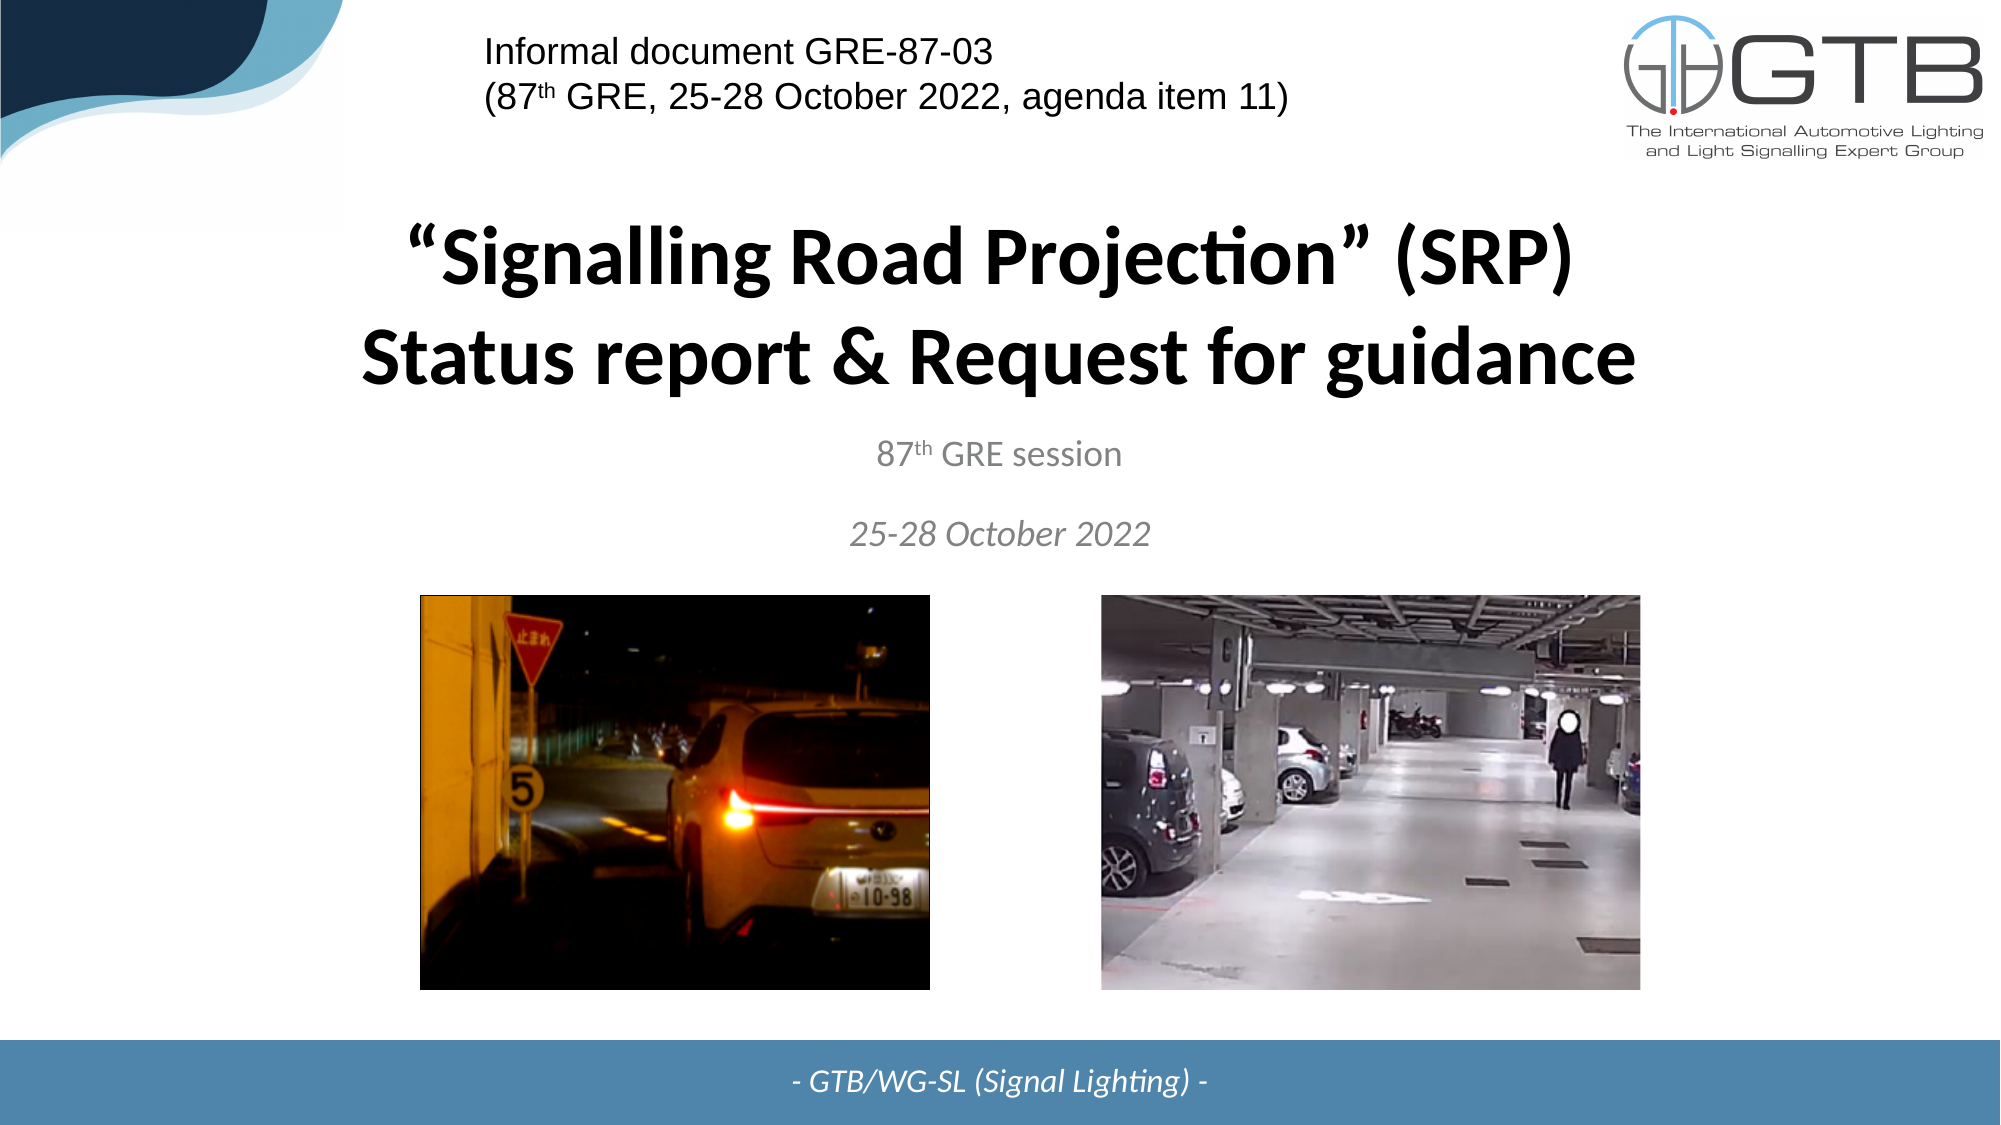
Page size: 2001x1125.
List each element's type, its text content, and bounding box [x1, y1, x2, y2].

text_box 25-28 October 2022 [783, 502, 1217, 562]
picture [1, 0, 343, 236]
picture [1101, 595, 1641, 990]
picture [1621, 14, 1985, 160]
picture [0, 1040, 2000, 1125]
text_box 87th GRE session [783, 421, 1217, 482]
text_box - GTB/WG-SL (Signal Lighting) - [774, 1051, 1226, 1106]
text_box Informal document GRE-87-03 (87th GRE, 25-28 October 2022, agenda item 11) [469, 19, 1337, 125]
picture [420, 595, 930, 990]
text_box “Signalling Road Projection” (SRP) Status report & Request for guidance [249, 194, 1750, 409]
